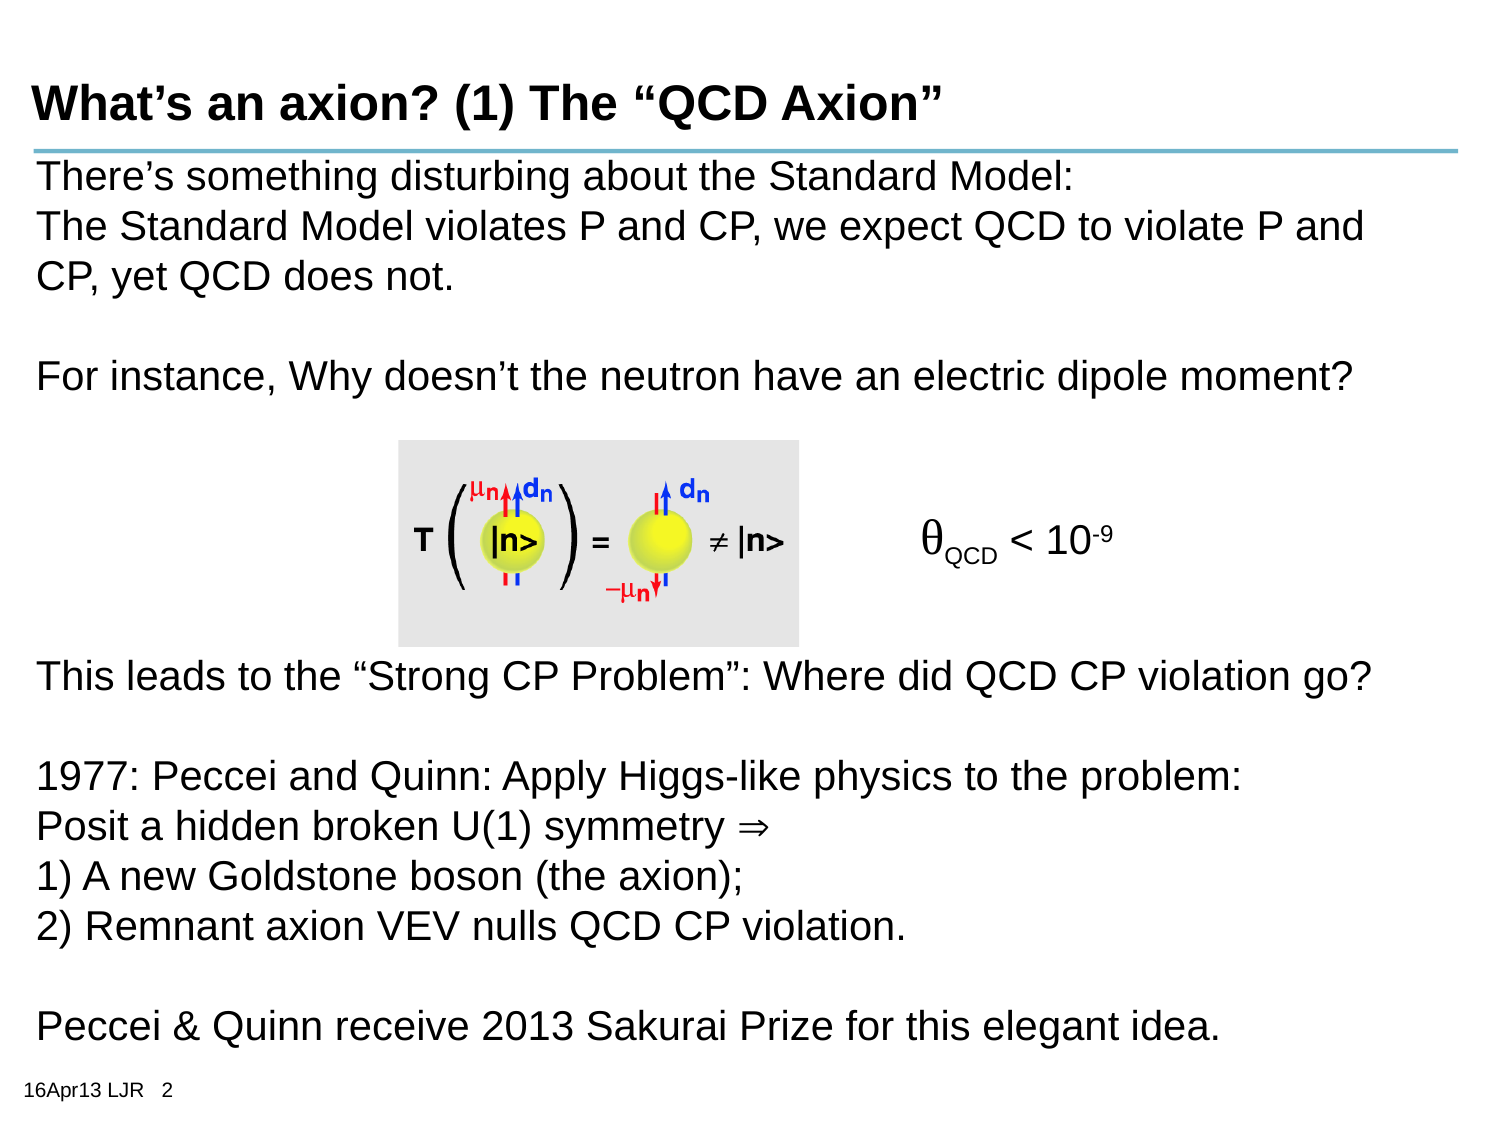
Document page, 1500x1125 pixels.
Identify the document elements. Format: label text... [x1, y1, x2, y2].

text_box There’s something disturbing about the Standard Model: The Standard Model violates P and CP, we expect QCD to violate P and CP, yet QCD does not. For instance, Why doesn’t the neutron have an electric dipole moment? This leads to the “Strong CP Problem”: Where did QCD CP violation go? 1977: Peccei and Quinn: Apply Higgs-like physics to the problem: Posit a hidden broken U(1) symmetry  1) A new Goldstone boson (the axion); 2) Remnant axion VEV nulls QCD CP violation. Peccei & Quinn receive 2013 Sakurai Prize for this elegant idea. [21, 141, 1442, 1057]
text_box θQCD < 10-9 [905, 497, 1129, 578]
picture [398, 440, 800, 647]
title What’s an axion? (1) The “QCD Axion” [31, 61, 1307, 130]
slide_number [8, 1068, 205, 1125]
picture [33, 103, 1459, 155]
